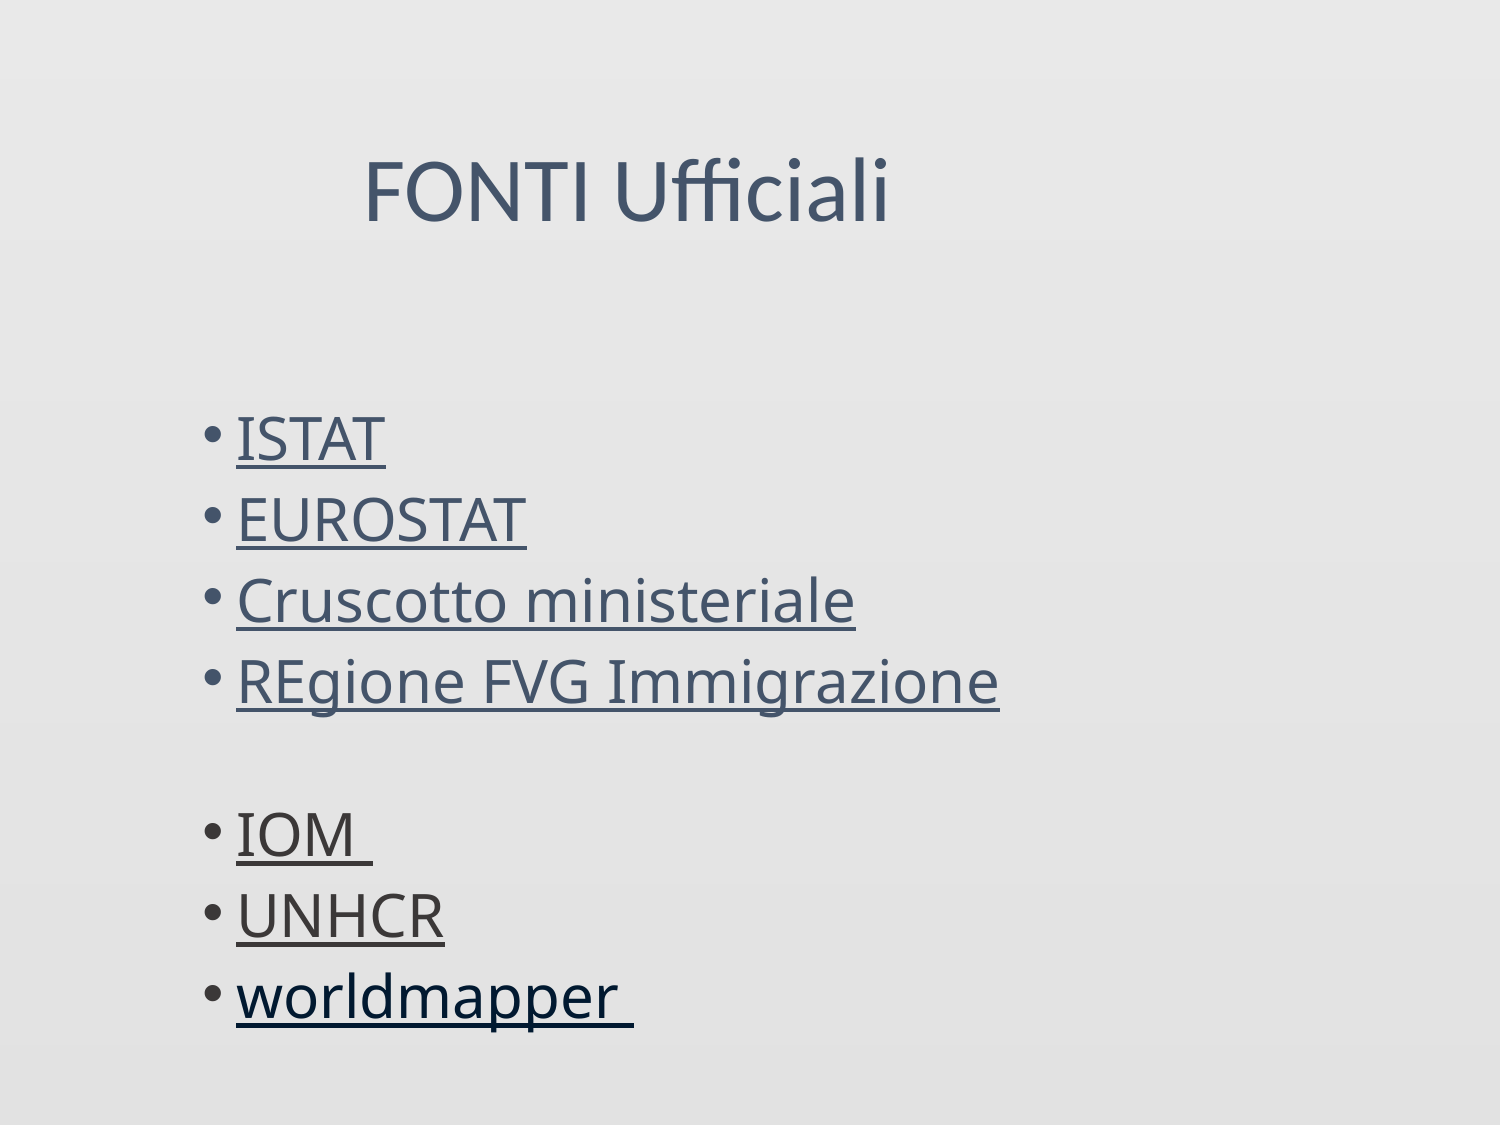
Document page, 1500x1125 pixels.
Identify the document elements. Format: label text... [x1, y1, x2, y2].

list ISTAT EUROSTAT Cruscotto ministeriale REgione FVG Immigrazione IOM UNHCR worldmapper [187, 314, 1323, 1042]
title FONTI Ufficiali [348, 68, 1150, 314]
